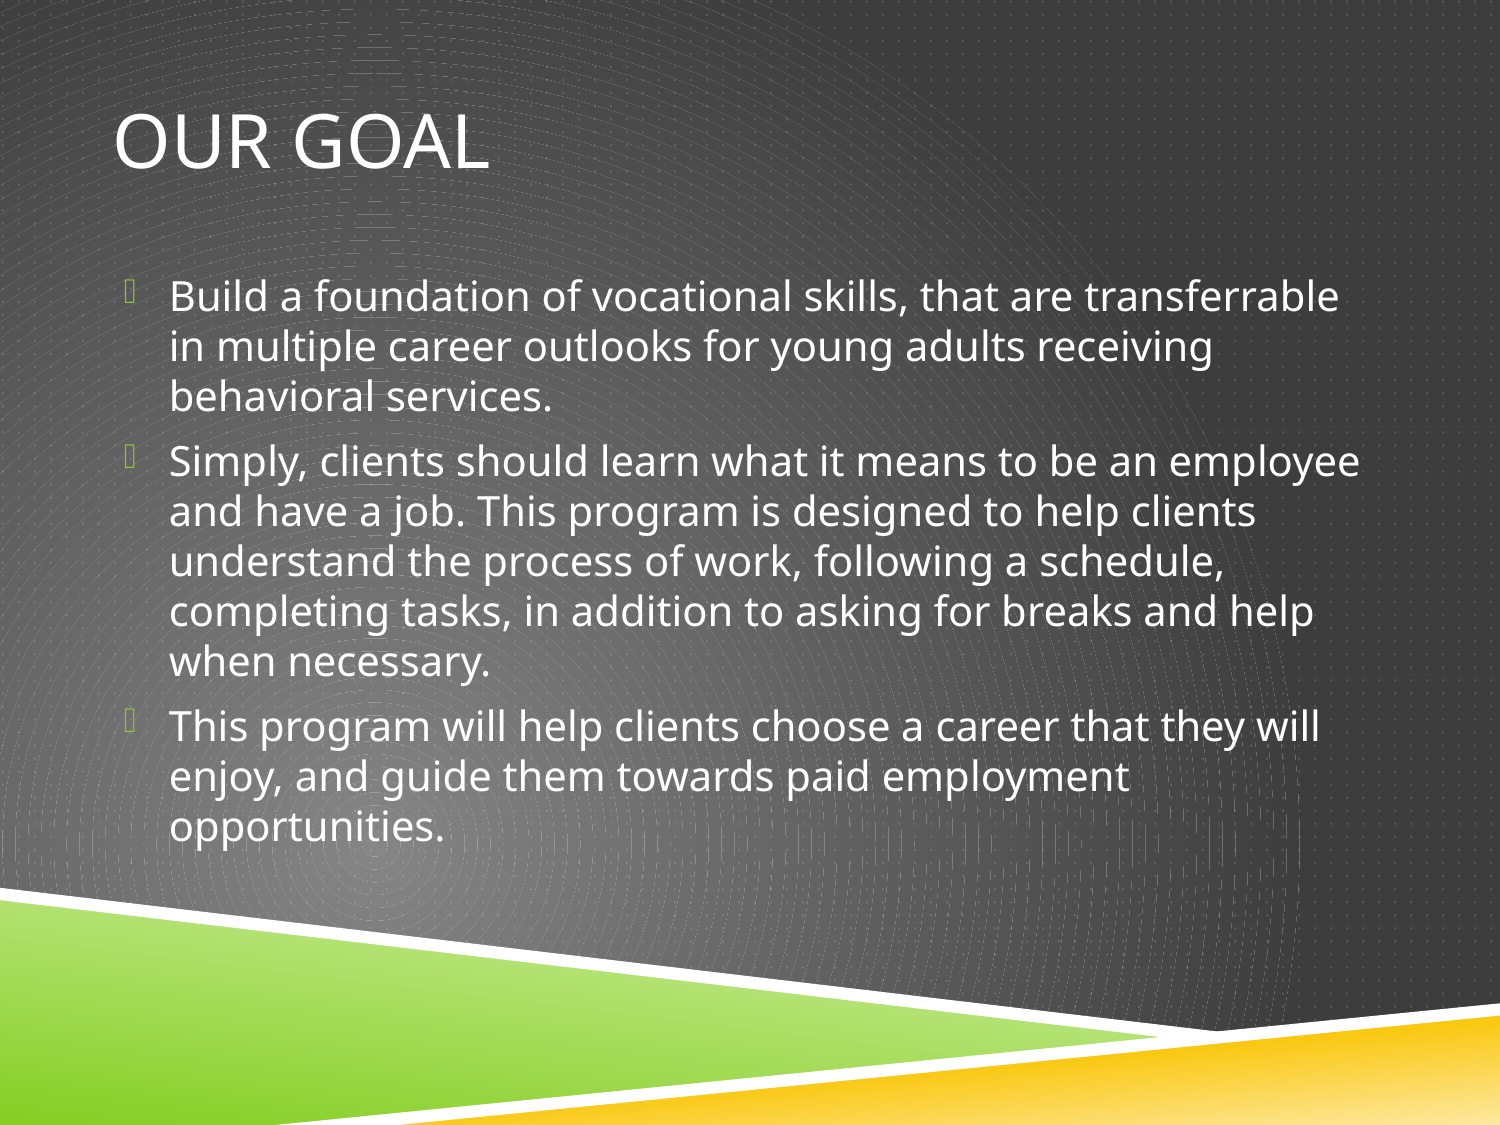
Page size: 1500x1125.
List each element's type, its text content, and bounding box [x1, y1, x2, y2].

list Build a foundation of vocational skills, that are transferrable in multiple career outlooks for young adults receiving behavioral services. Simply, clients should learn what it means to be an employee and have a job. This program is designed to help clients understand the process of work, following a schedule, completing tasks, in addition to asking for breaks and help when necessary. This program will help clients choose a career that they will enjoy, and guide them towards paid employment opportunities. [112, 262, 1388, 875]
title OUR Goal [112, 45, 1388, 233]
